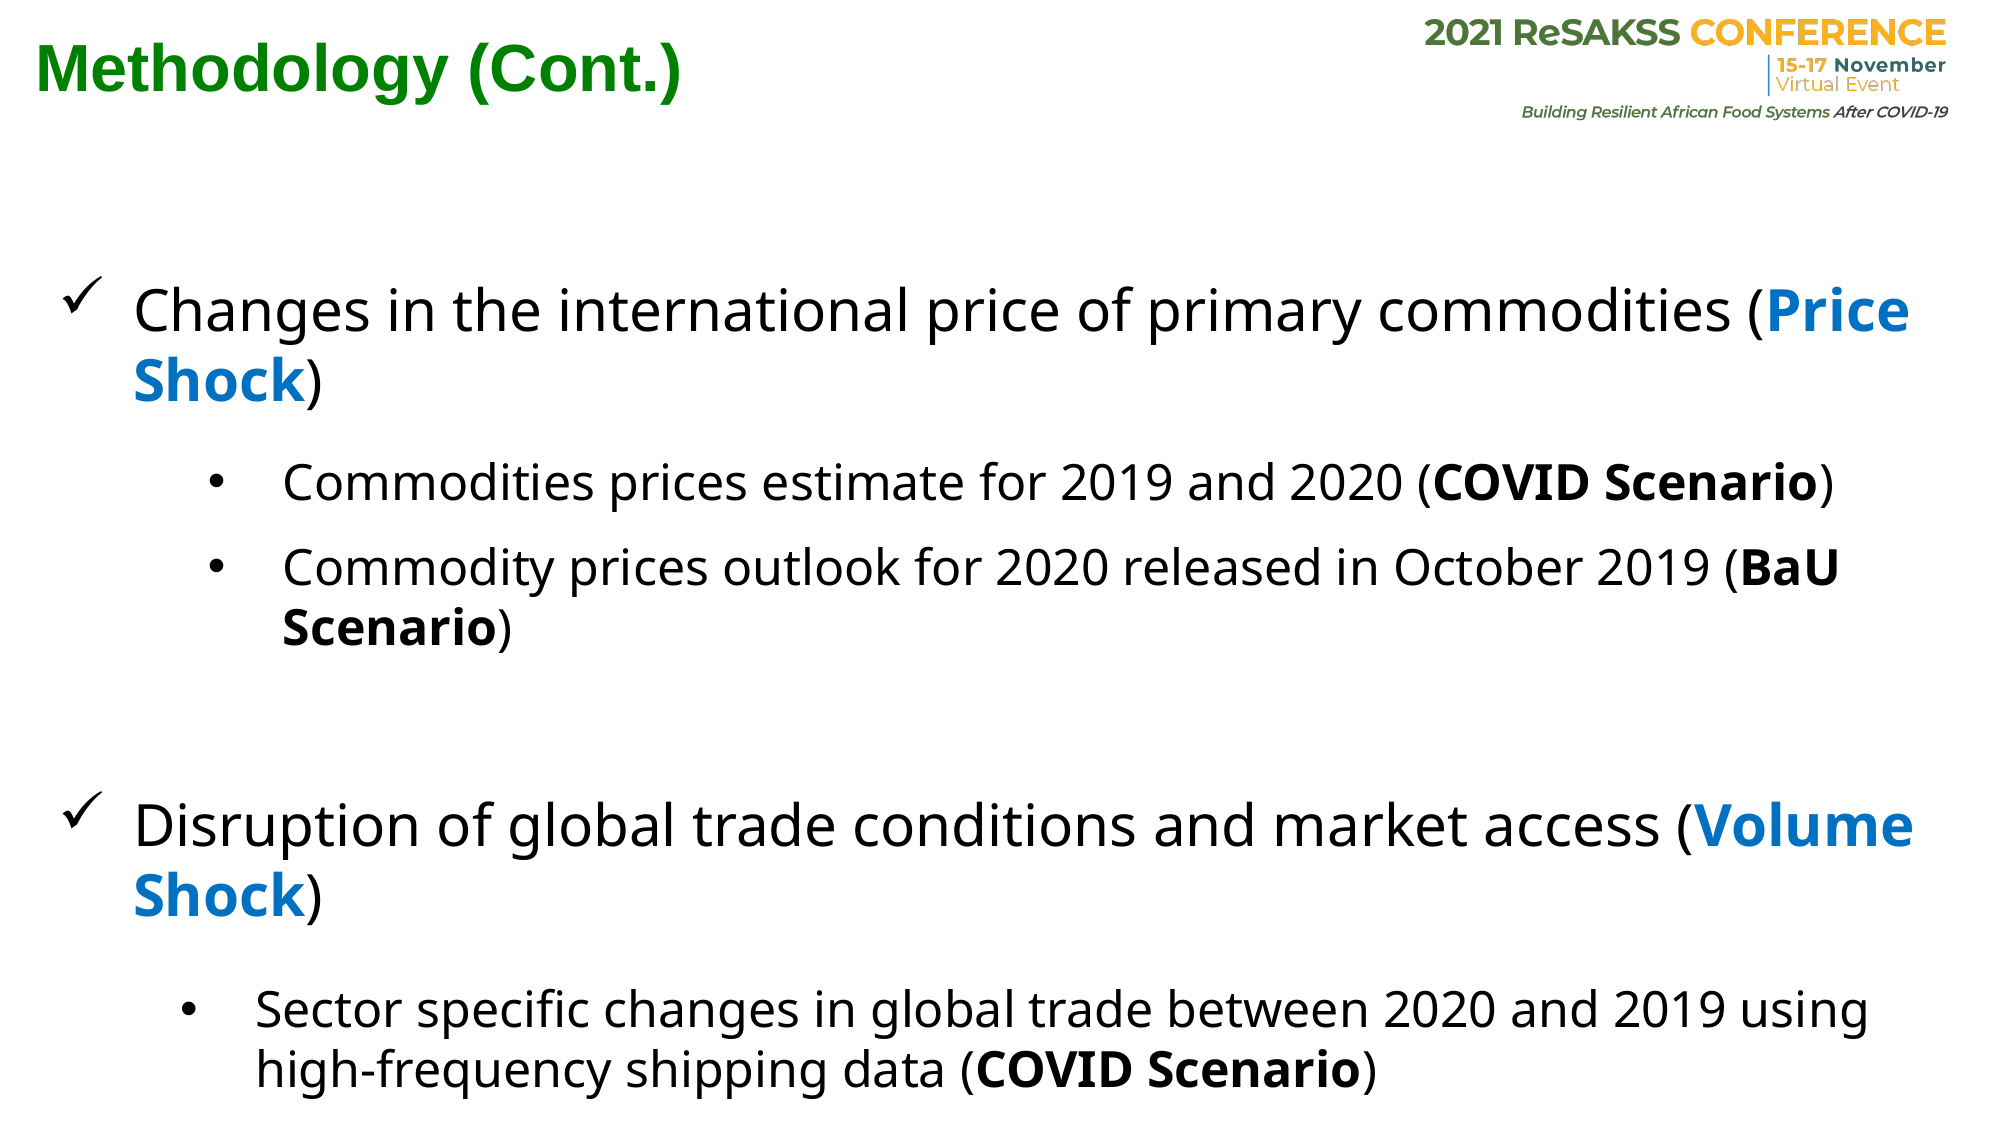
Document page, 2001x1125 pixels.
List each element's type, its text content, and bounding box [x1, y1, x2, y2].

title Methodology (Cont.) [19, 13, 1340, 127]
picture [1340, 15, 2001, 122]
text_box Changes in the international price of primary commodities (Price Shock) Commodities prices estimate for 2019 and 2020 (COVID Scenario) Commodity prices outlook for 2020 released in October 2019 (BaU Scenario) Disruption of global trade conditions and market access (Volume Shock) Sector specific changes in global trade between 2020 and 2019 using high-frequency shipping data (COVID Scenario) Changes in import and export volumes (aggregate) in 2020 from the IMF’s outlook in October 2019 (BaU Scenario) [43, 265, 1957, 1125]
